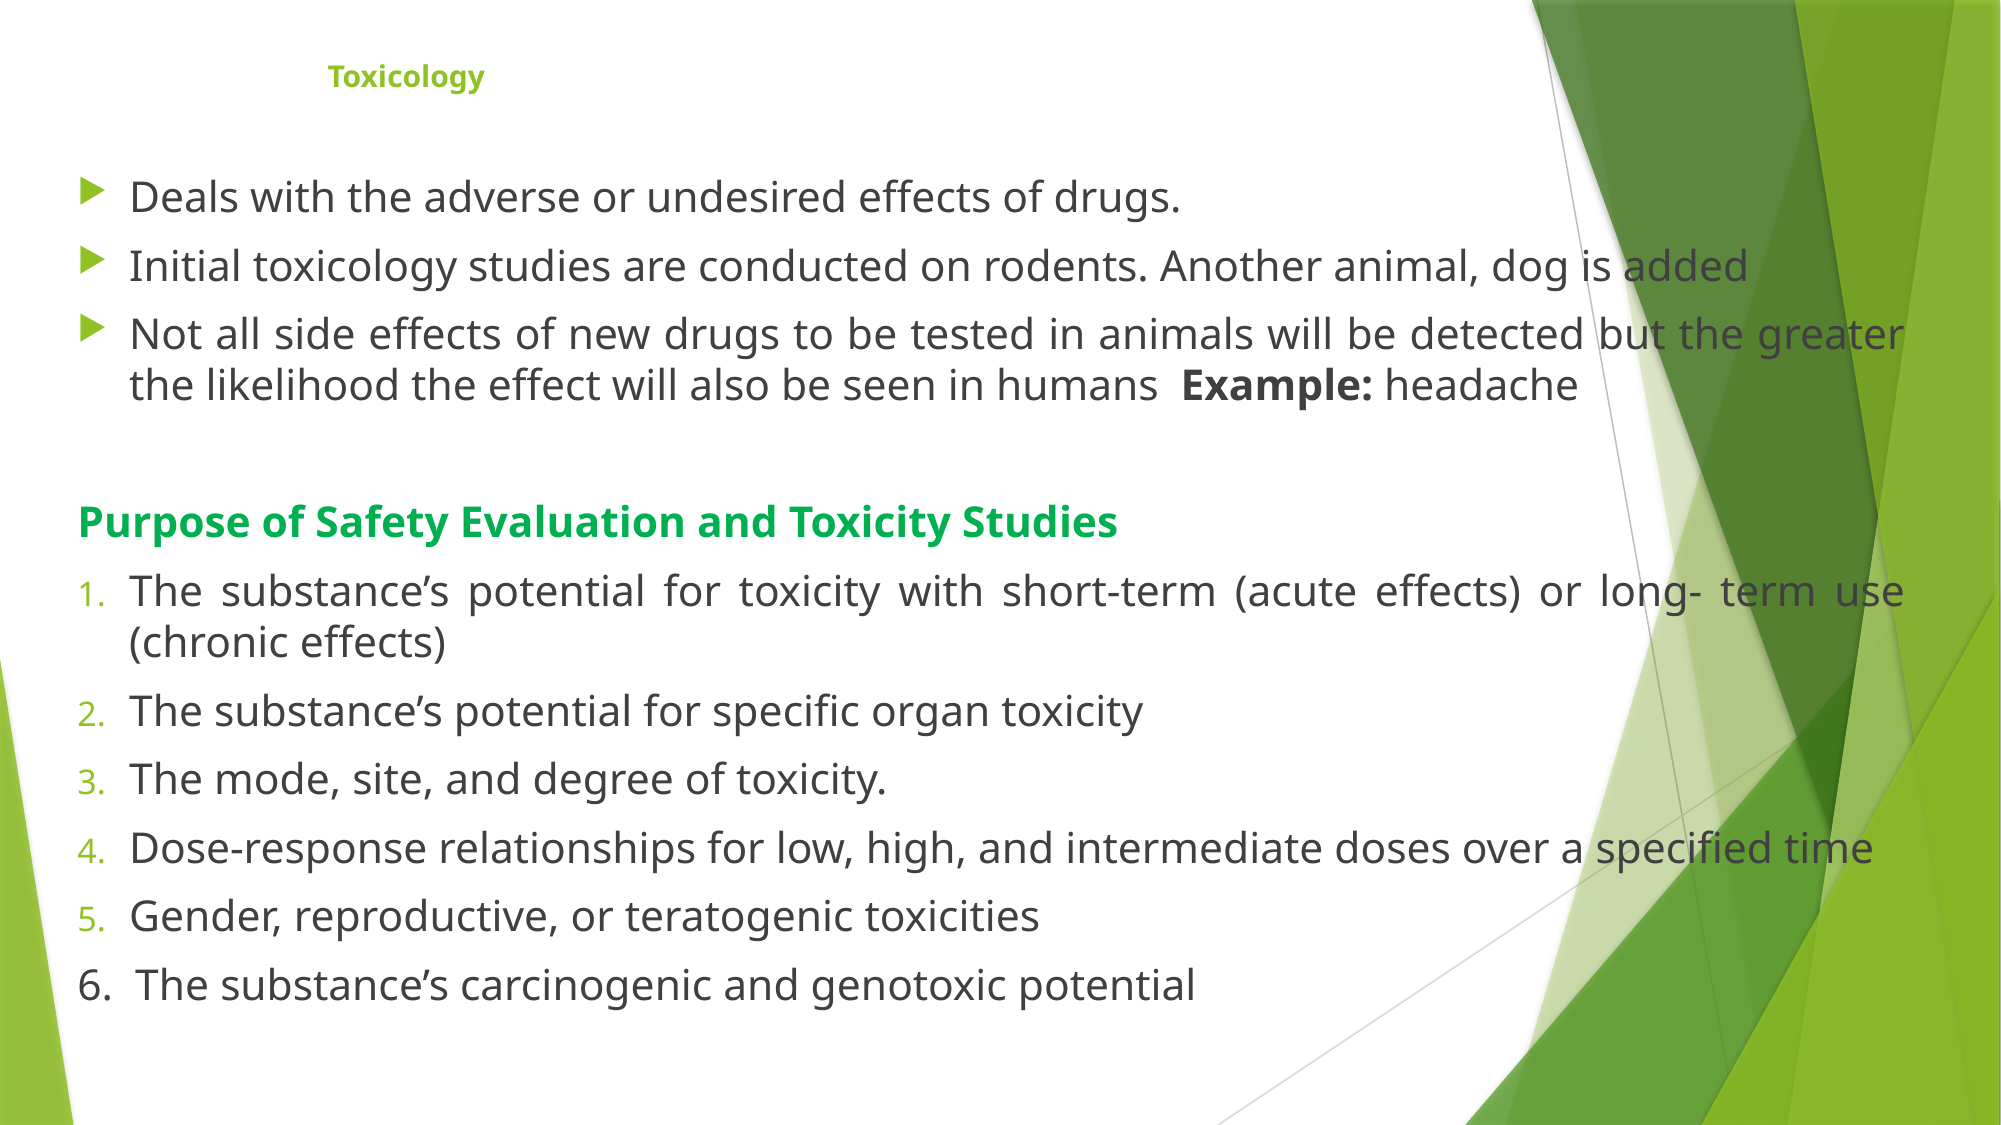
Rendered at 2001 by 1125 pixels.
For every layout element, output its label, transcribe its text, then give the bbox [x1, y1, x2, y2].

title Toxicology [312, 50, 1354, 138]
list Deals with the adverse or undesired effects of drugs. Initial toxicology studies are conducted on rodents. Another animal, dog is added Not all side effects of new drugs to be tested in animals will be detected but the greater the likelihood the effect will also be seen in humans Example: headache Purpose of Safety Evaluation and Toxicity Studies The substance’s potential for toxicity with short-term (acute effects) or long- term use (chronic effects) The substance’s potential for specific organ toxicity The mode, site, and degree of toxicity. Dose-response relationships for low, high, and intermediate doses over a specified time Gender, reproductive, or teratogenic toxicities 6. The substance’s carcinogenic and genotoxic potential [62, 162, 1921, 1063]
